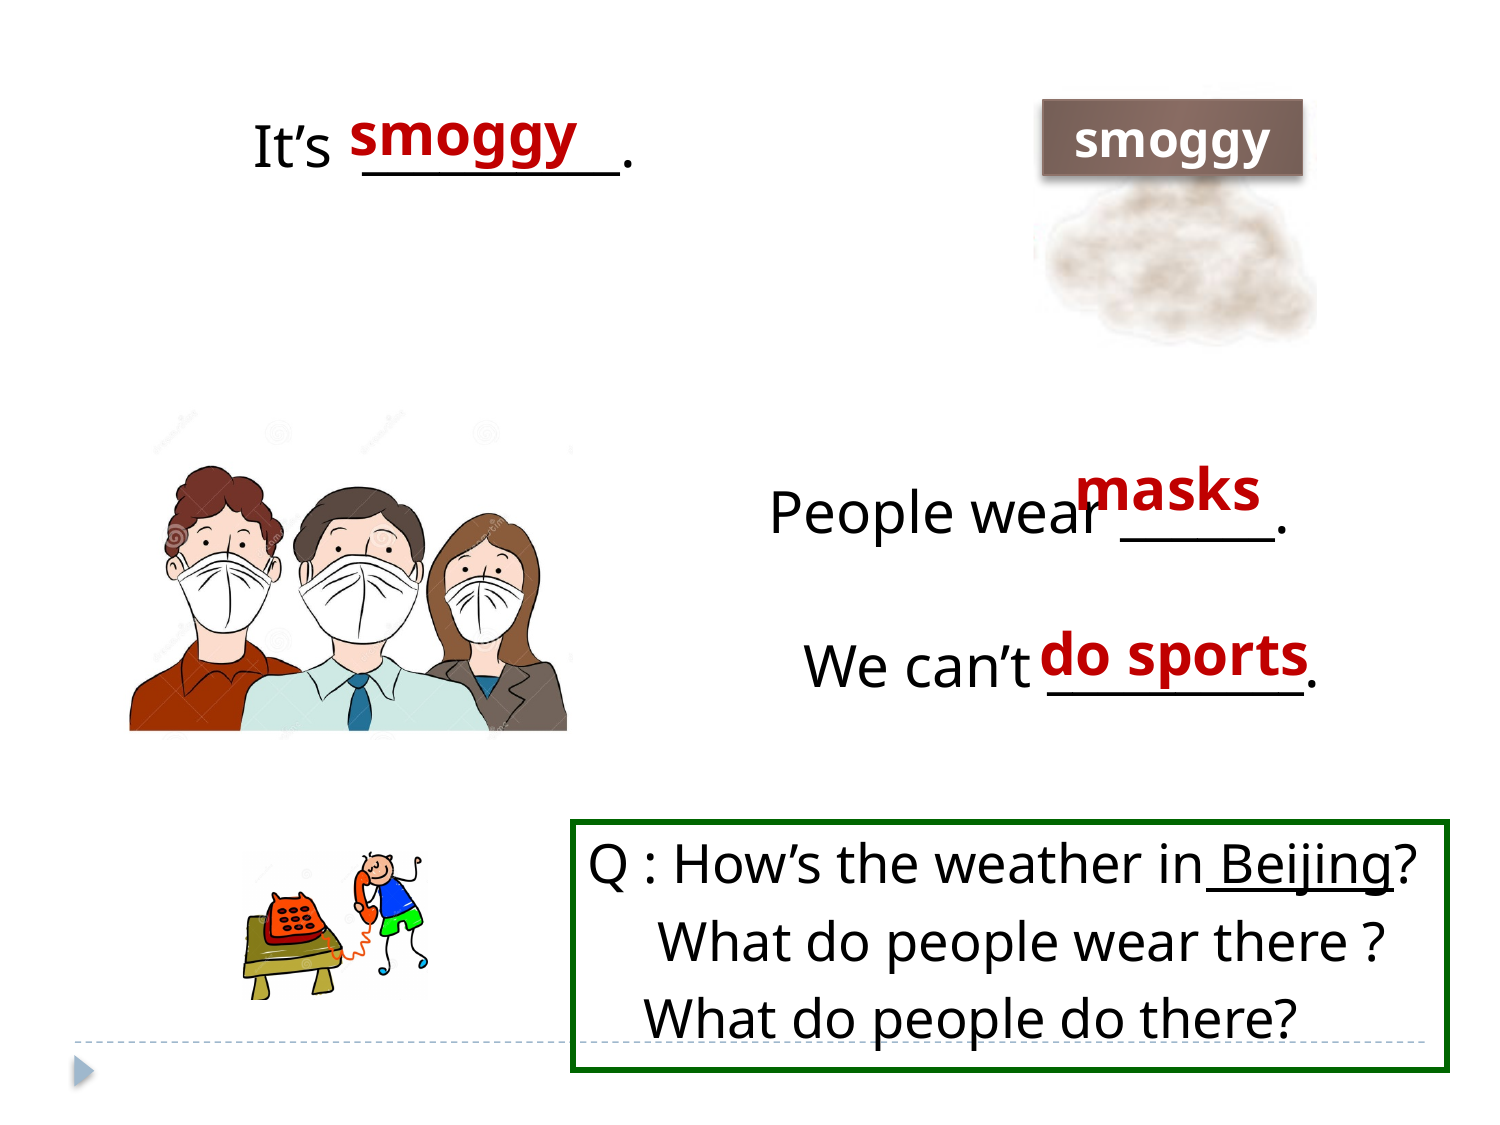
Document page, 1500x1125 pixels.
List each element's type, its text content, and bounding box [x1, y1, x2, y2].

text_box masks [1059, 444, 1276, 530]
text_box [1033, 66, 1318, 362]
text_box It’s __________. [239, 101, 651, 187]
text_box do sports [1024, 609, 1325, 695]
text_box We can’t __________. [788, 621, 1336, 707]
text_box Q : How’s the weather in Beijing? What do people wear there ? What do people do there? [572, 822, 1447, 1071]
picture [123, 373, 574, 740]
text_box smoggy [334, 90, 593, 175]
picture [242, 851, 429, 1000]
text_box People wear ______. [753, 468, 1306, 553]
